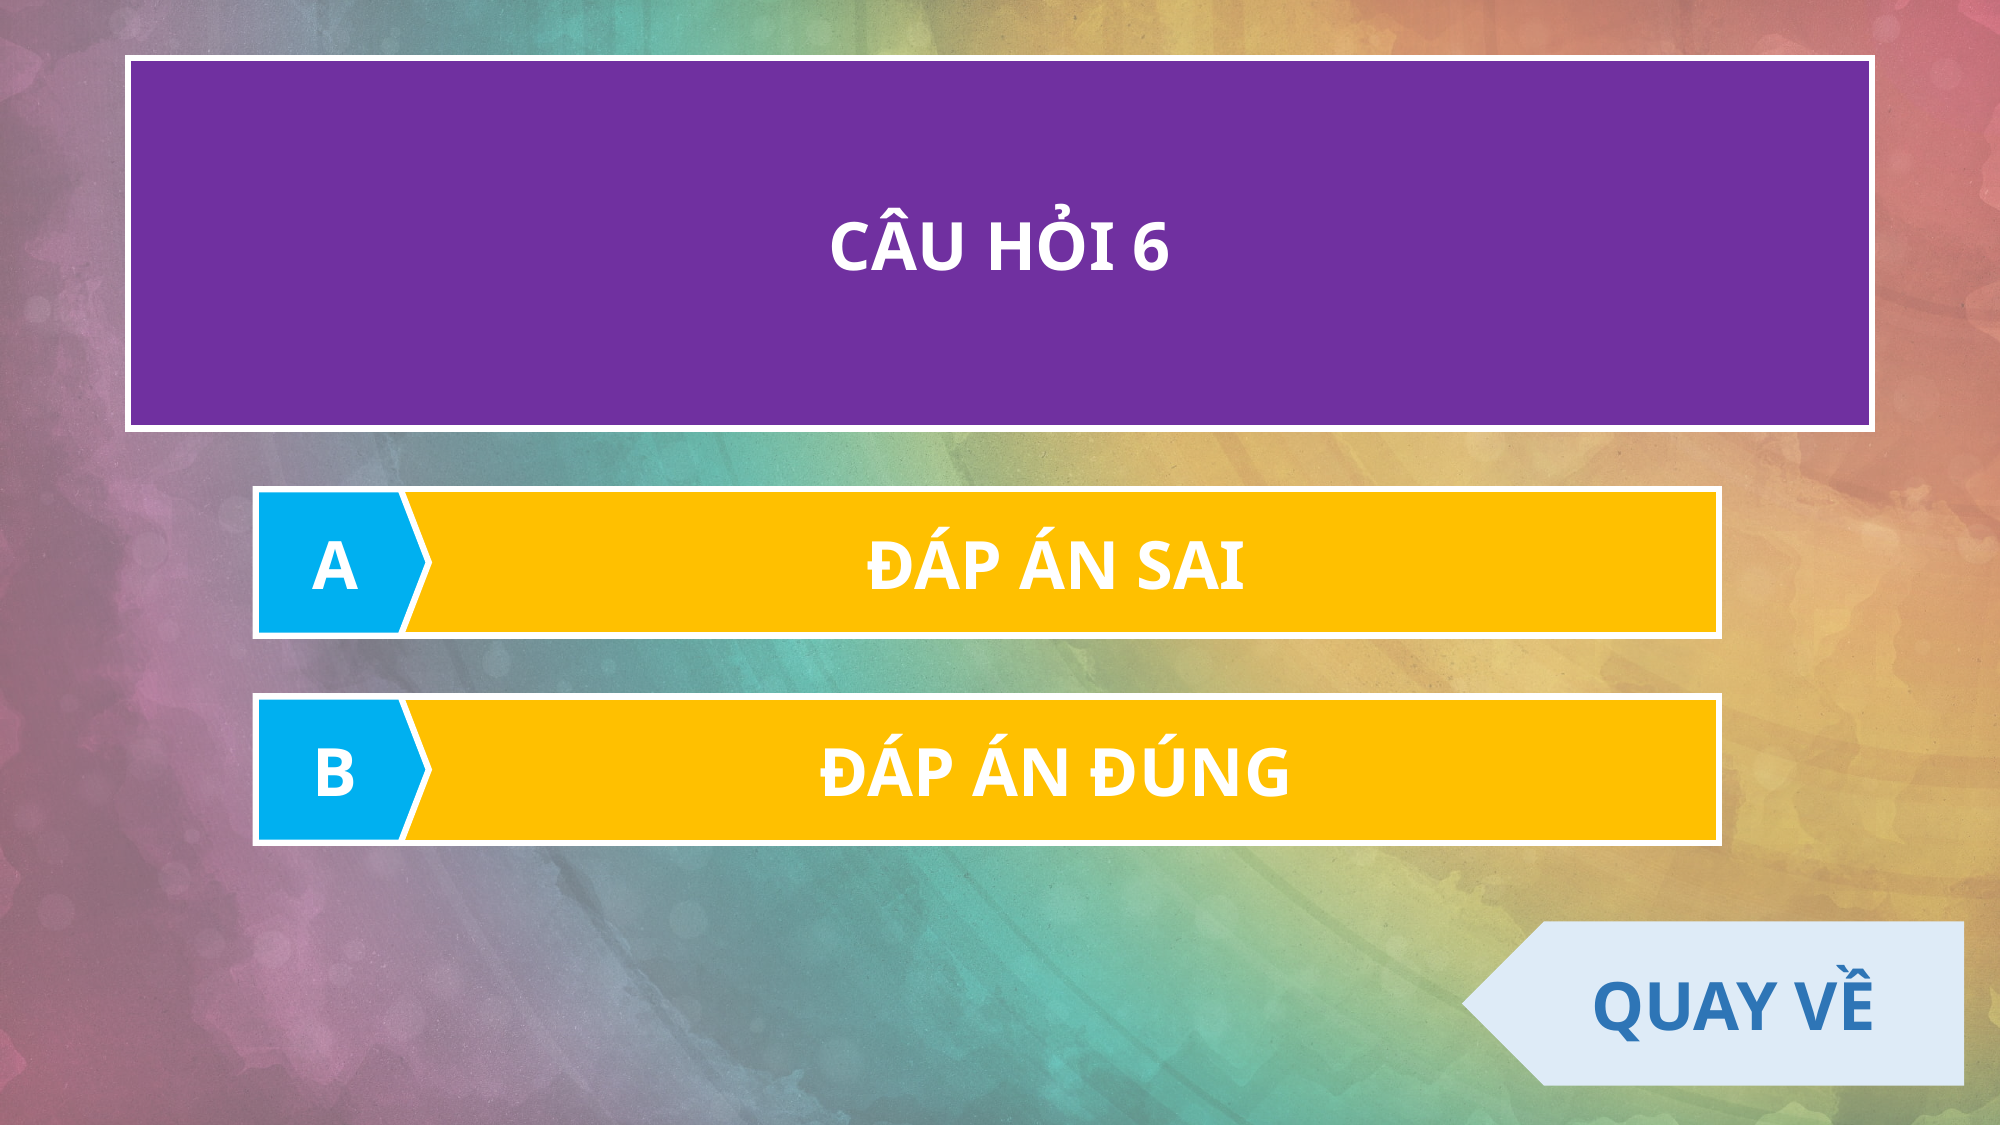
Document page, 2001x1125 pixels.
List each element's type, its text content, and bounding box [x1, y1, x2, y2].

text_box ĐÁP ÁN ĐÚNG [402, 695, 1720, 844]
text_box B [254, 695, 430, 844]
text_box A [254, 488, 430, 637]
text_box ĐÁP ÁN SAI [402, 488, 1720, 637]
text_box CÂU HỎI 6 [127, 57, 1873, 430]
text_box QUAY VỀ [1460, 920, 1966, 1087]
